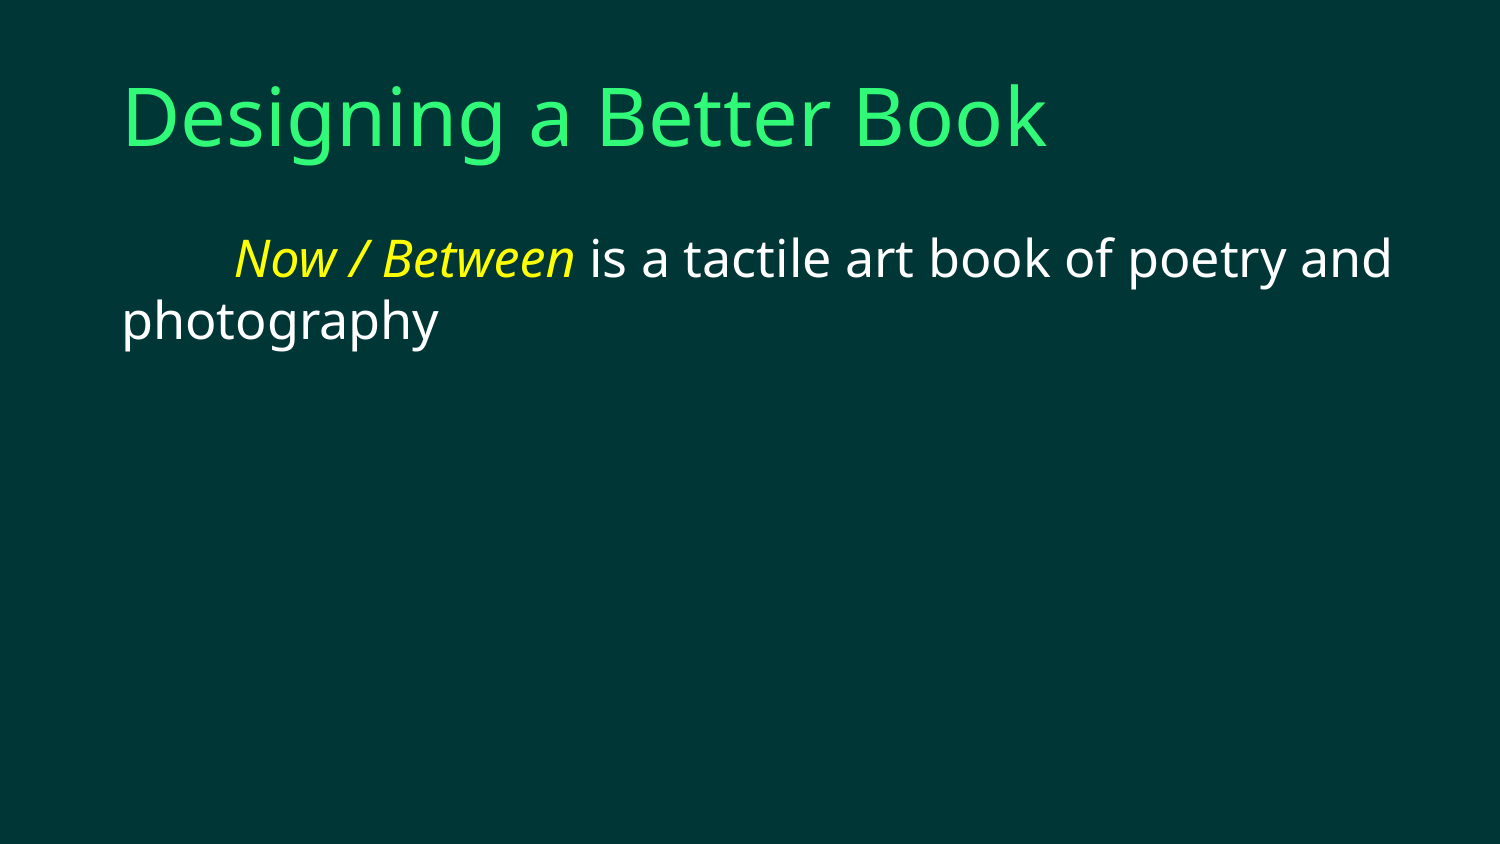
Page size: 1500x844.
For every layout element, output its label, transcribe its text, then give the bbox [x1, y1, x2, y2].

text_box Designing a Better Book Now / Between is a tactile art book of poetry and photography [106, 49, 1461, 395]
